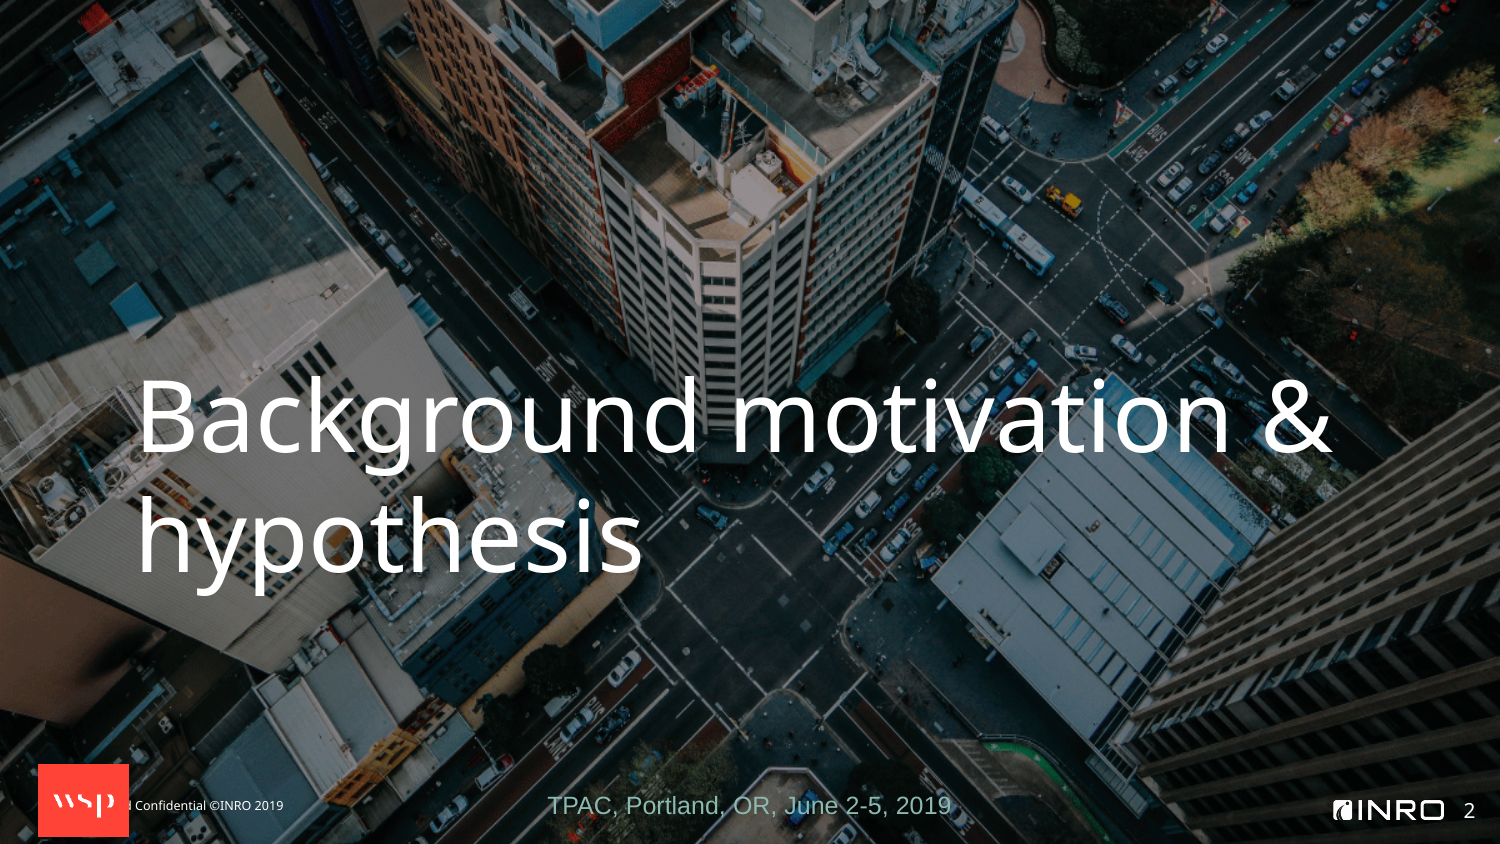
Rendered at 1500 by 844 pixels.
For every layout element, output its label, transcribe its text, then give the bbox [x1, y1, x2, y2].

footer TPAC, Portland, OR, June 2-5, 2019 [496, 782, 1004, 828]
slide_number 2 [1400, 779, 1491, 844]
picture [0, 0, 1500, 844]
title Background motivation & hypothesis [119, 337, 1357, 587]
